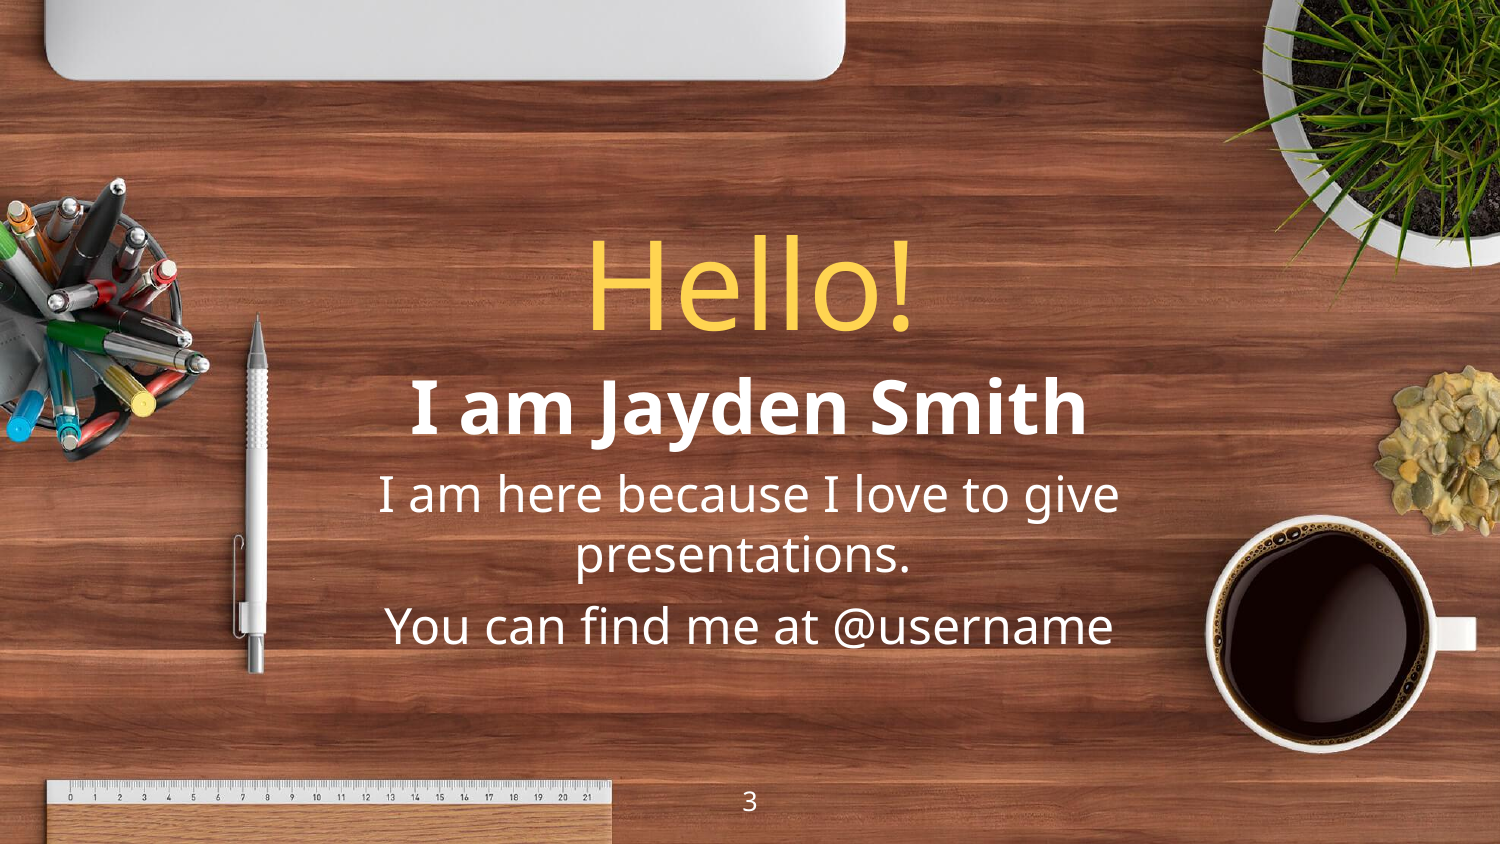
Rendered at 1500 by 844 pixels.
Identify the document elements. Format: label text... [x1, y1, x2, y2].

picture [0, 0, 1500, 844]
slide_number ‹#› [705, 762, 795, 844]
title Hello! [314, 243, 1186, 356]
subtitle I am Jayden Smith I am here because I love to give presentations. You can find me at @username [314, 359, 1186, 665]
